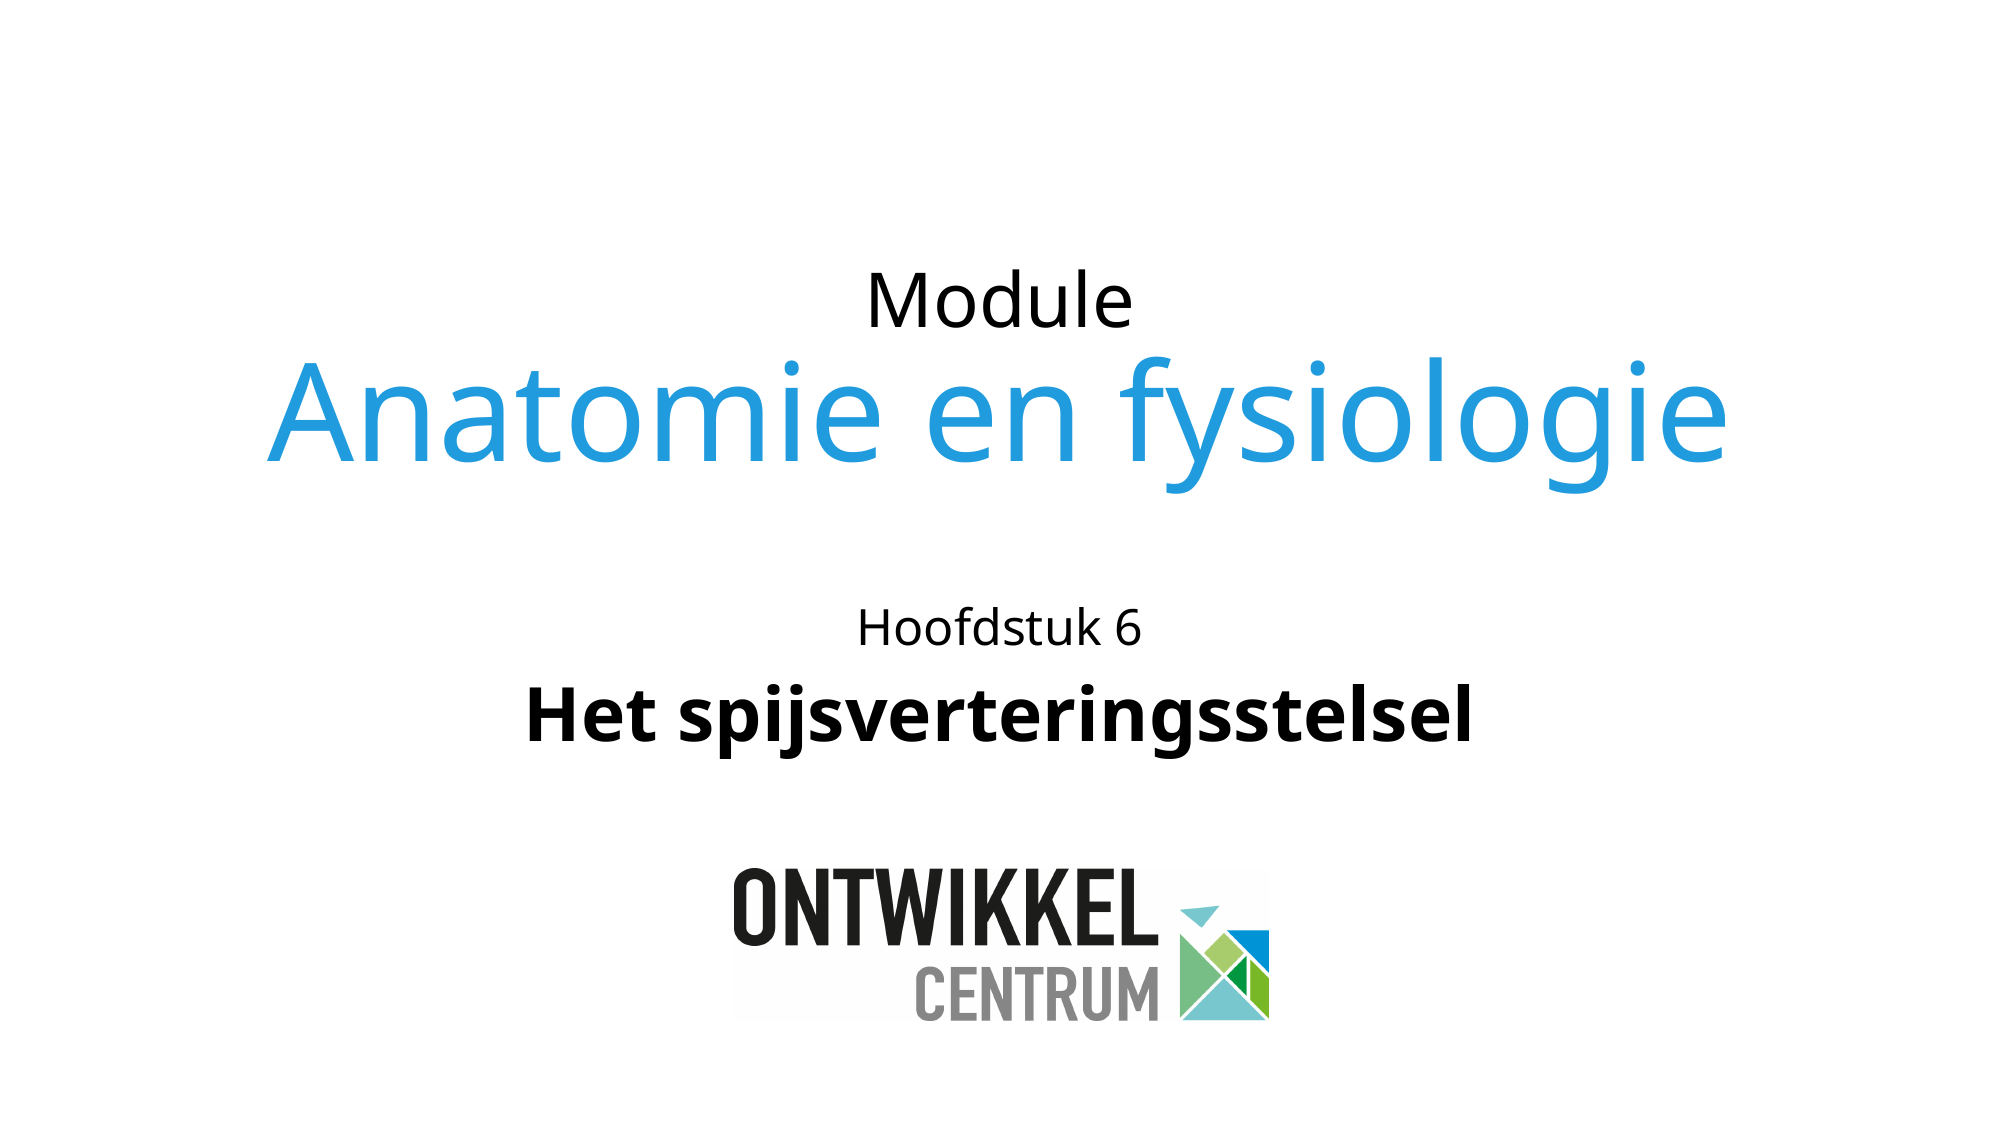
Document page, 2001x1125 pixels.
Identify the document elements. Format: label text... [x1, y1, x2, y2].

title Module Anatomie en fysiologie [249, 107, 1750, 499]
picture [734, 868, 1269, 1021]
subtitle Hoofdstuk 6 Het spijsverteringsstelsel [249, 514, 1750, 786]
